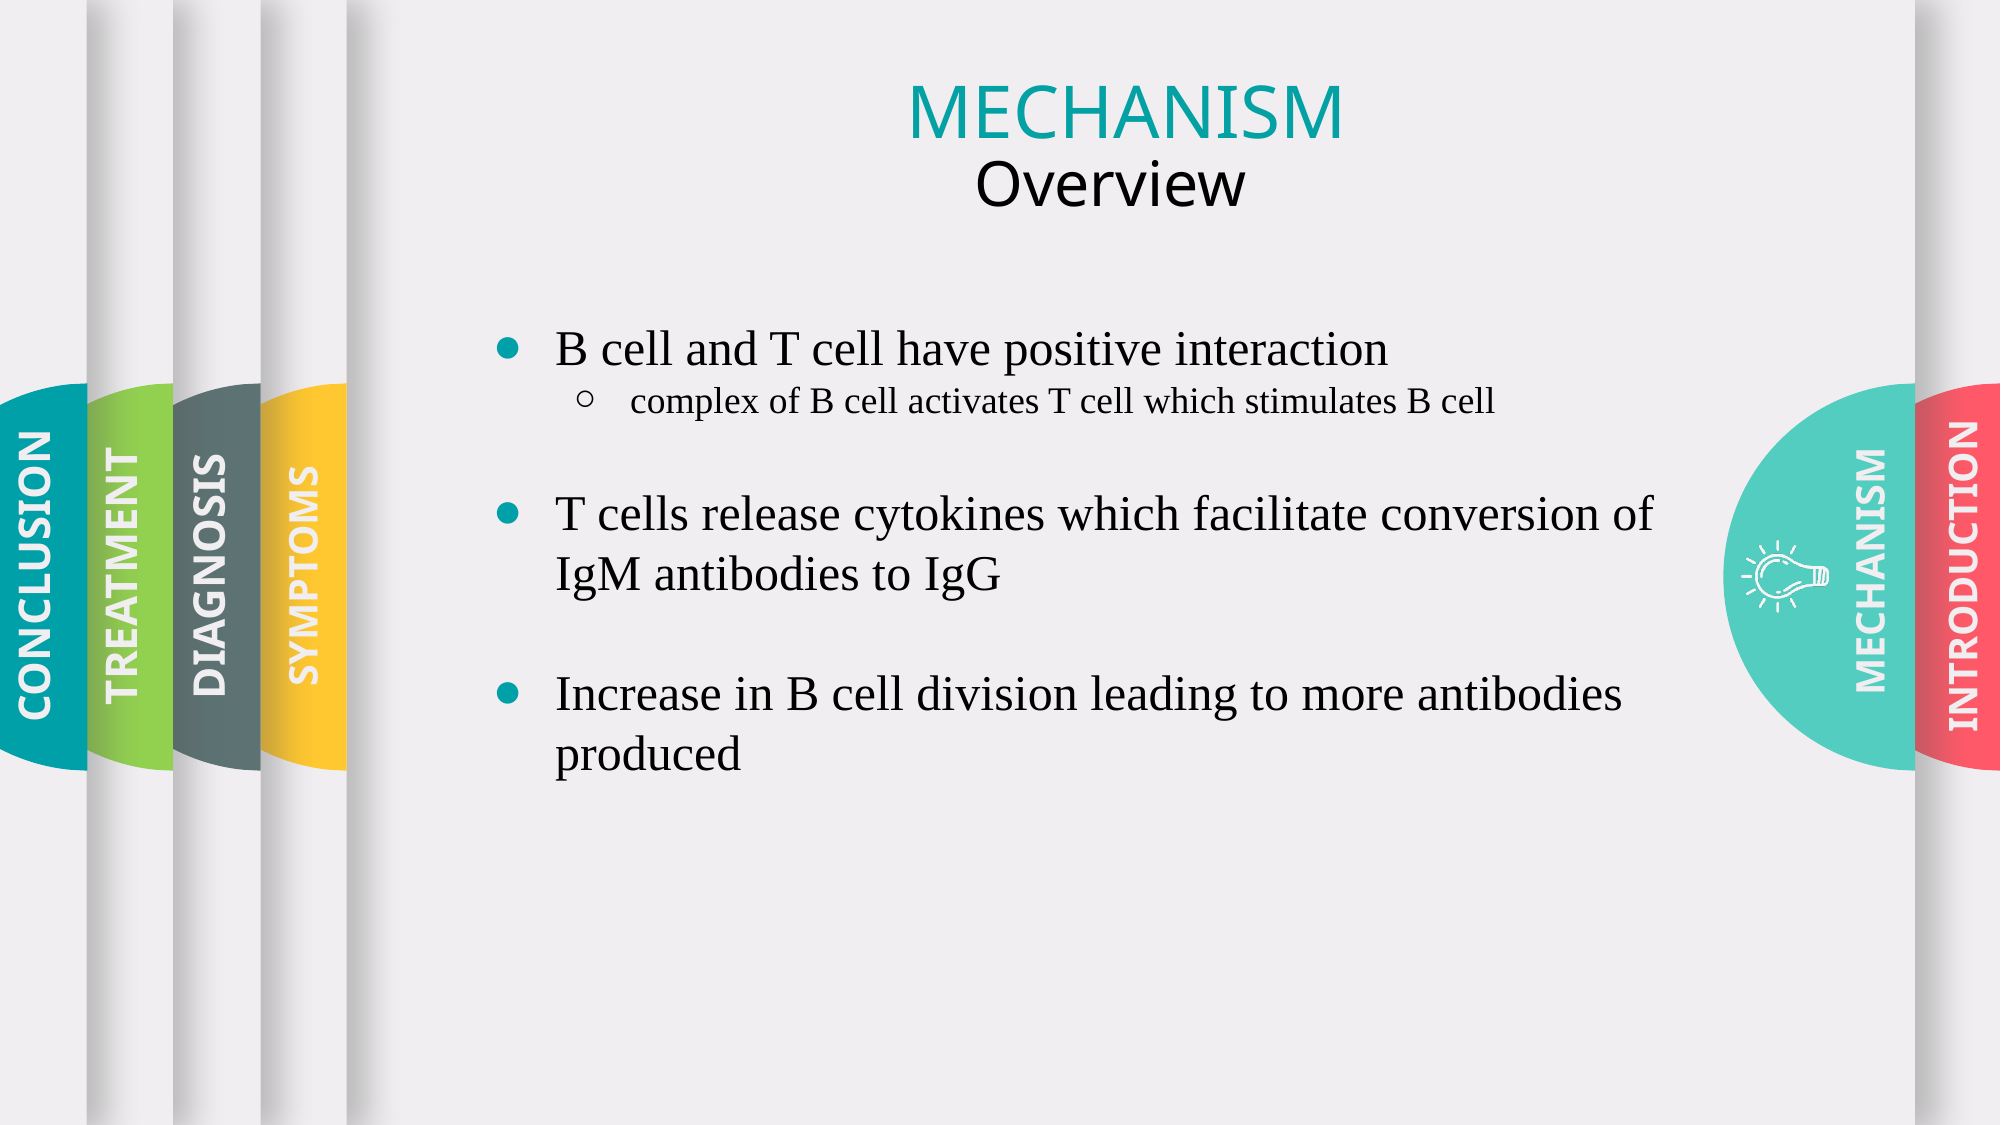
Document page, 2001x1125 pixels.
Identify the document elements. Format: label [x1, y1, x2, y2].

text_box [89, 0, 174, 1125]
text_box [347, 0, 1916, 1125]
text_box [262, 0, 347, 1125]
text_box [794, 57, 1459, 228]
text_box [174, 0, 261, 1125]
text_box [0, 0, 88, 1125]
text_box [1918, 0, 2000, 1125]
